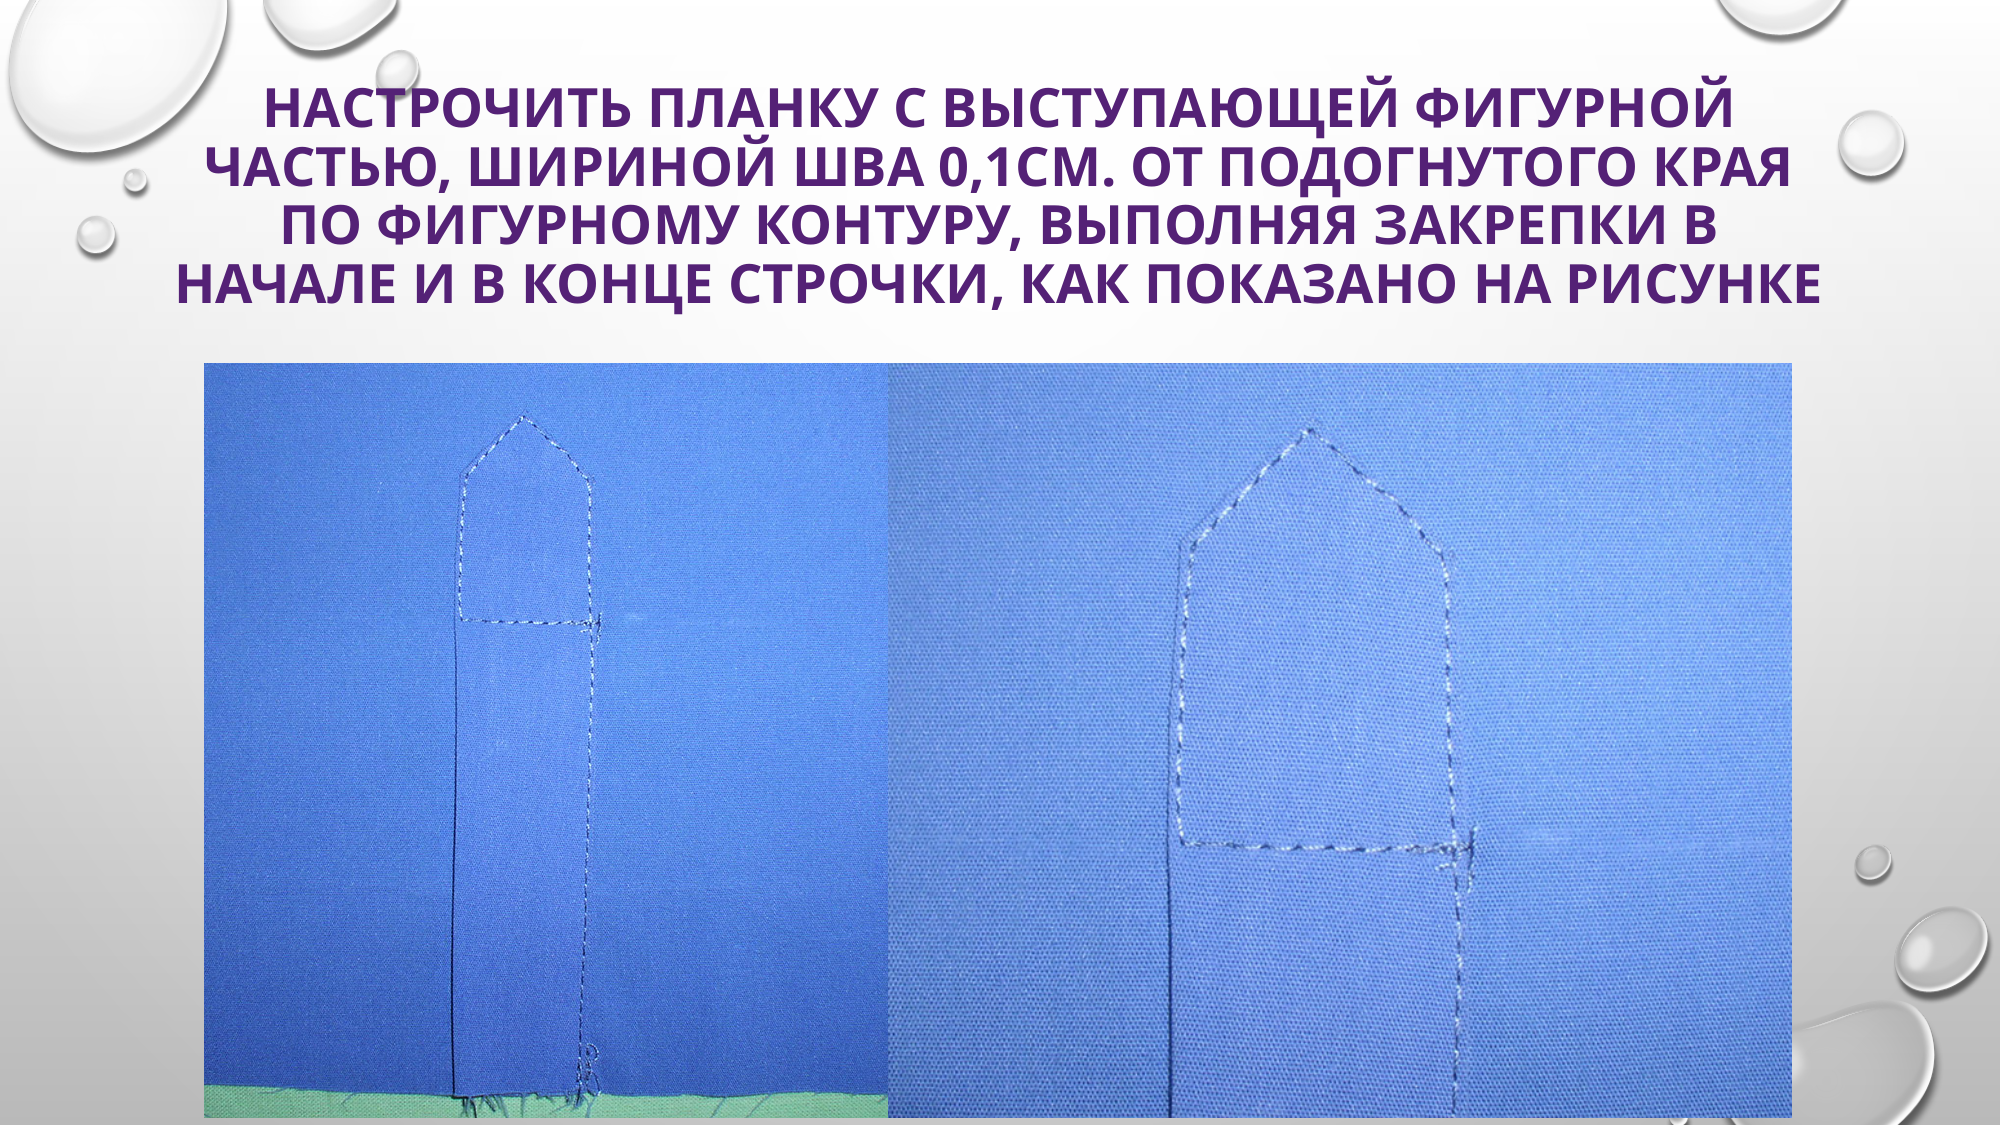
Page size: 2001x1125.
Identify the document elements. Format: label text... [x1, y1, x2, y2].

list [204, 362, 888, 1118]
title Настрочить планку с выступающей фигурной частью, шириной шва 0,1см. От подогнутого края по фигурному контуру, выполняя закрепки в начале и в конце строчки, как показано на рисунке [149, 32, 1851, 364]
picture [0, 0, 2000, 1125]
